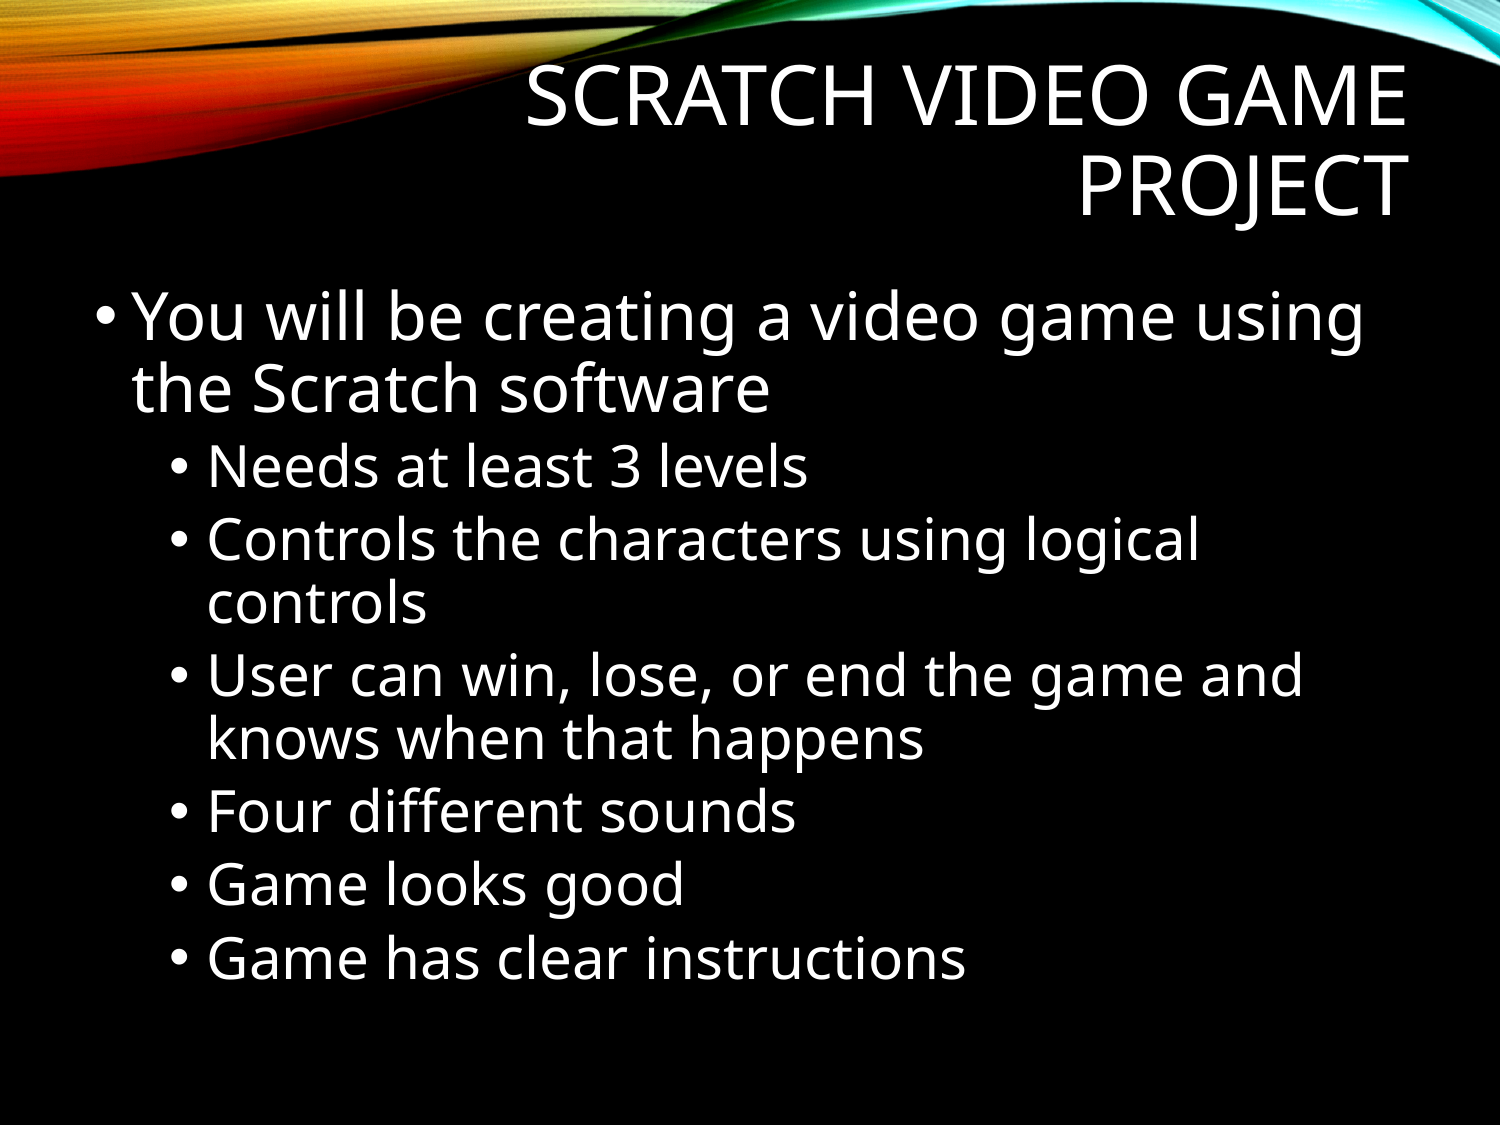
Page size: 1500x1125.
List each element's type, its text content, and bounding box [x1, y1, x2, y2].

list You will be creating a video game using the Scratch software Needs at least 3 levels Controls the characters using logical controls User can win, lose, or end the game and knows when that happens Four different sounds Game looks good Game has clear instructions [79, 275, 1430, 1093]
picture [0, 0, 1500, 178]
title Scratch Video game project [247, 37, 1425, 250]
